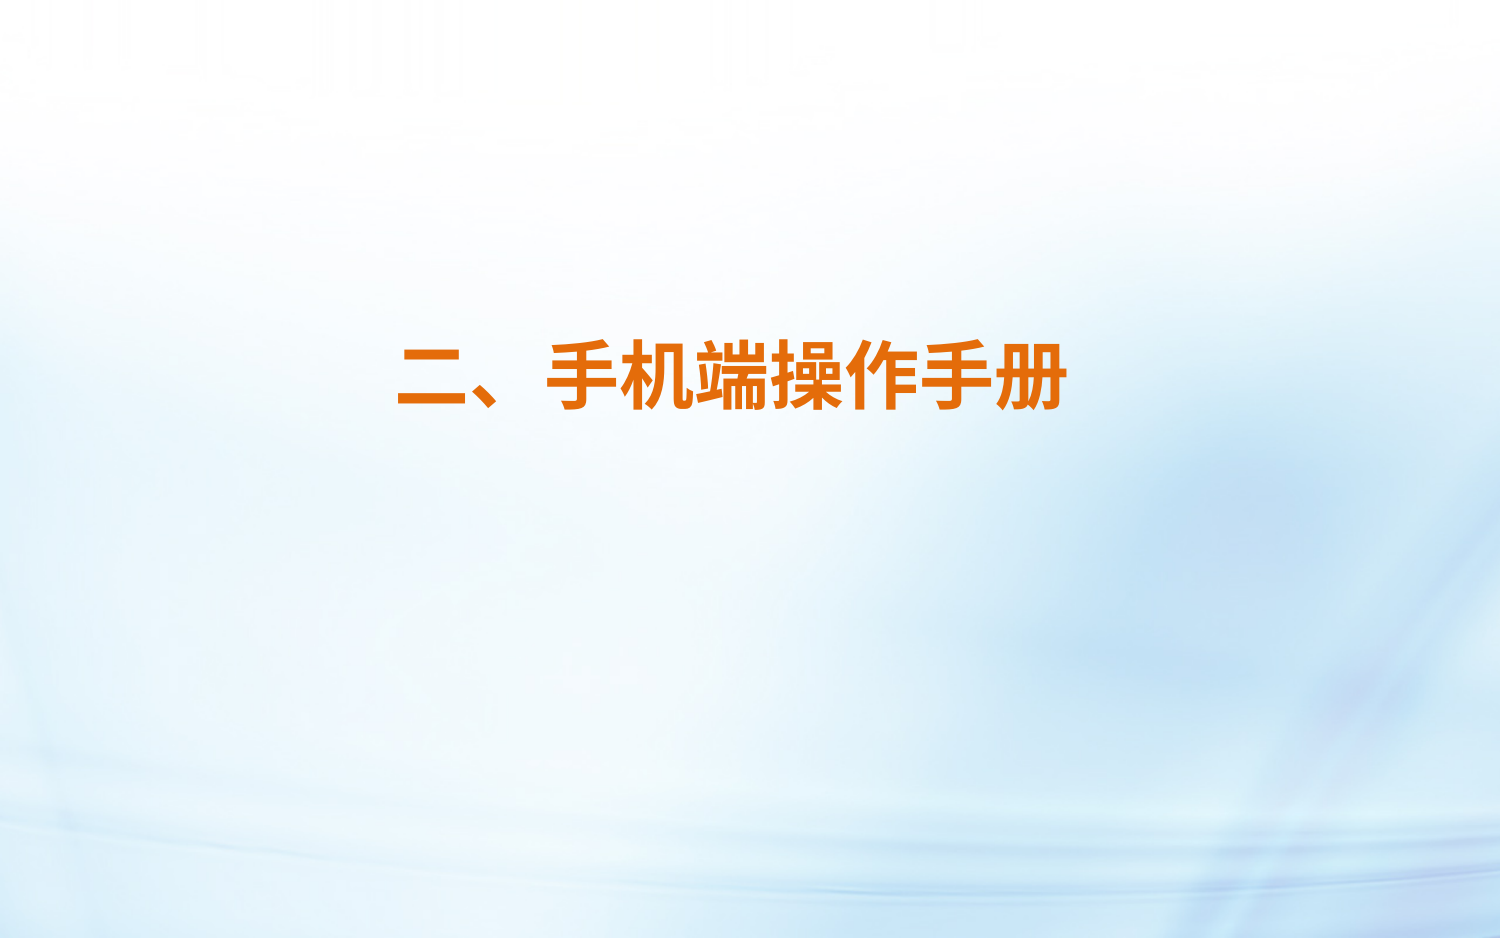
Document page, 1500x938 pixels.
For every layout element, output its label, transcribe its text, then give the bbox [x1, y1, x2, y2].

picture [0, 0, 1500, 938]
title 二、手机端操作手册 [206, 256, 1258, 491]
